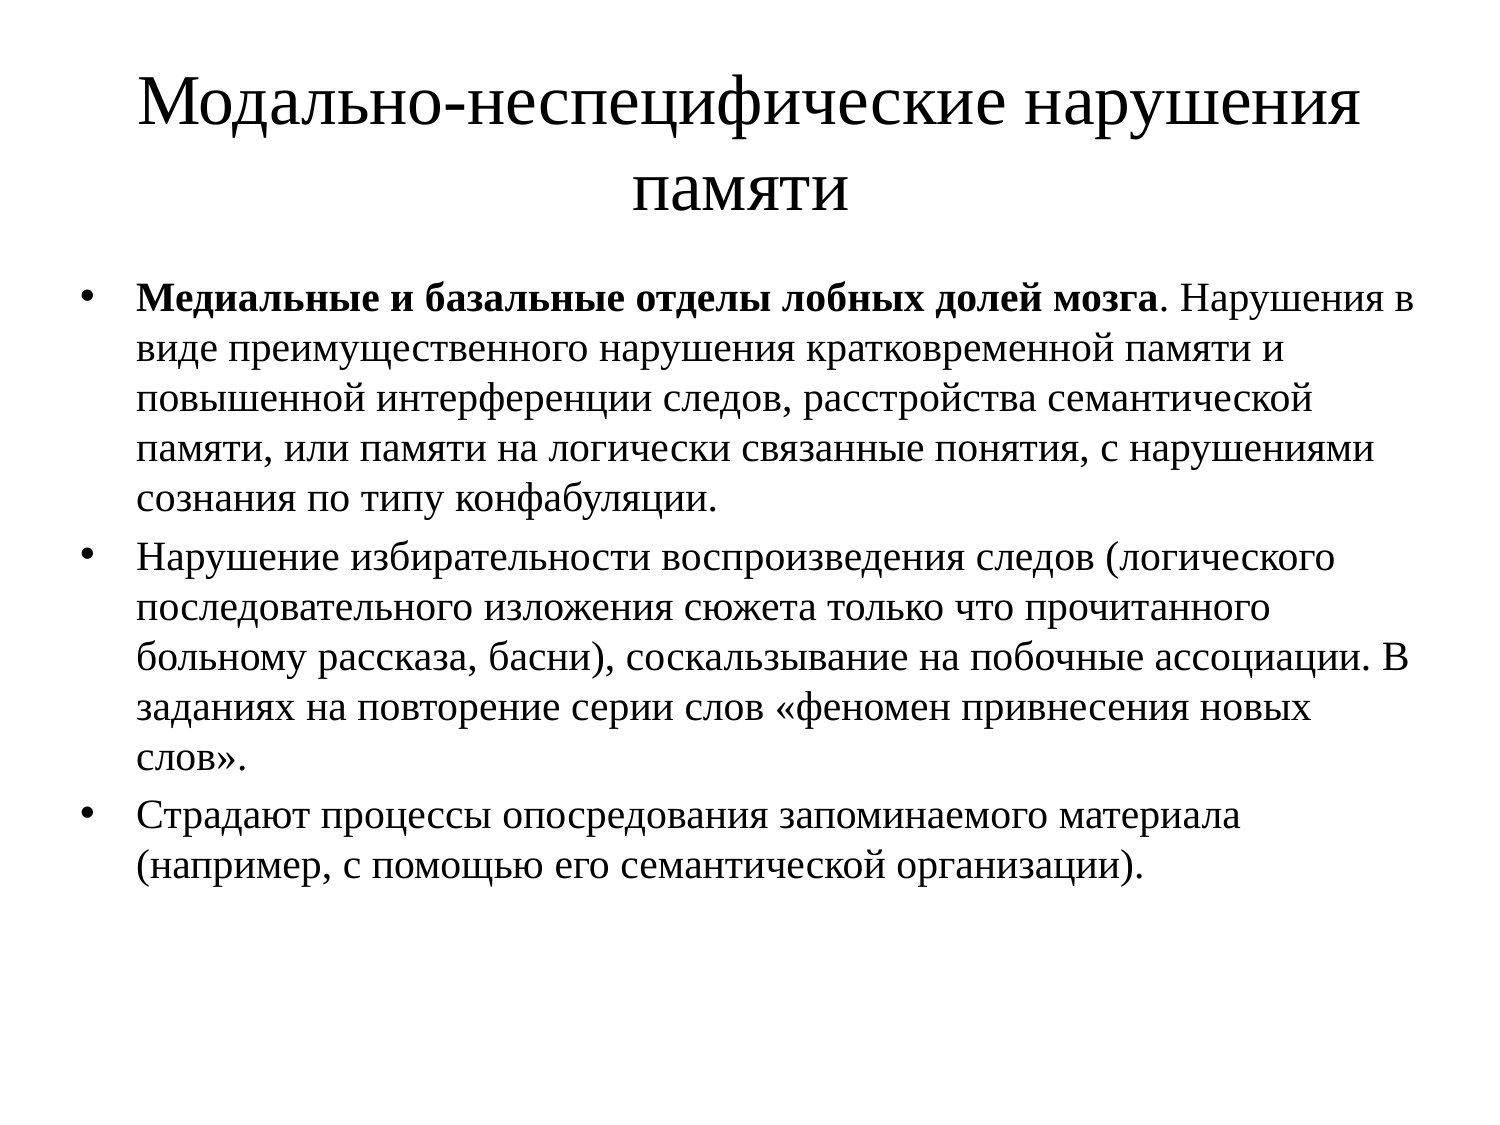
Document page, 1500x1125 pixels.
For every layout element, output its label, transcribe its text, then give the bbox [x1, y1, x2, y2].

list Медиальные и базальные отделы лобных долей мозга. Нарушения в виде преимущественного нарушения кратковременной памяти и повышенной интерференции следов, расстройства семантической памяти, или памяти на логически связанные понятия, с нарушениями сознания по типу конфабуляции. Нарушение избирательности воспроизведения следов (логического последовательного изложения сюжета только что прочитанного больному рассказа, басни), соскальзывание на побочные ассоциации. В заданиях на повторение серии слов «феномен привнесения новых слов». Страдают процессы опосредования запоминаемого материала (например, с помощью его семантической организации). [64, 262, 1436, 1071]
title Модально-неспецифические нарушения памяти [75, 45, 1425, 233]
